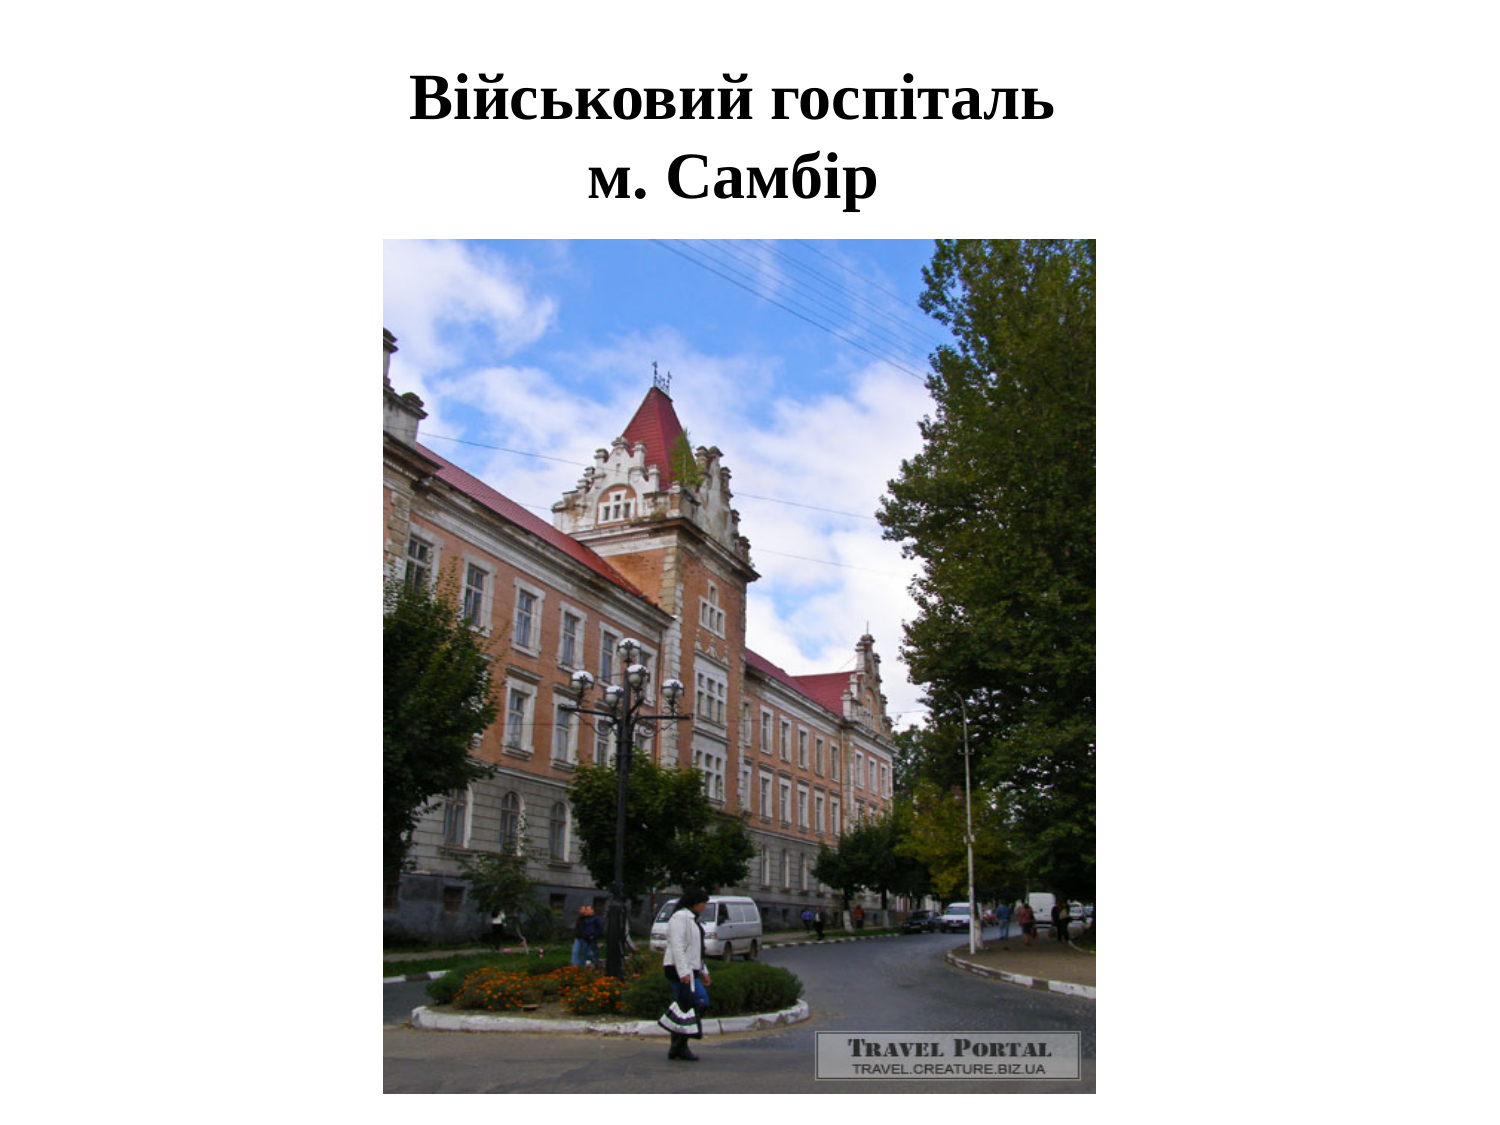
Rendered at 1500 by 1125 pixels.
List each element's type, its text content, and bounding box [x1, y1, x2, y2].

title Військовий госпіталь м. Самбір [41, 45, 1425, 220]
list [383, 239, 1096, 1095]
